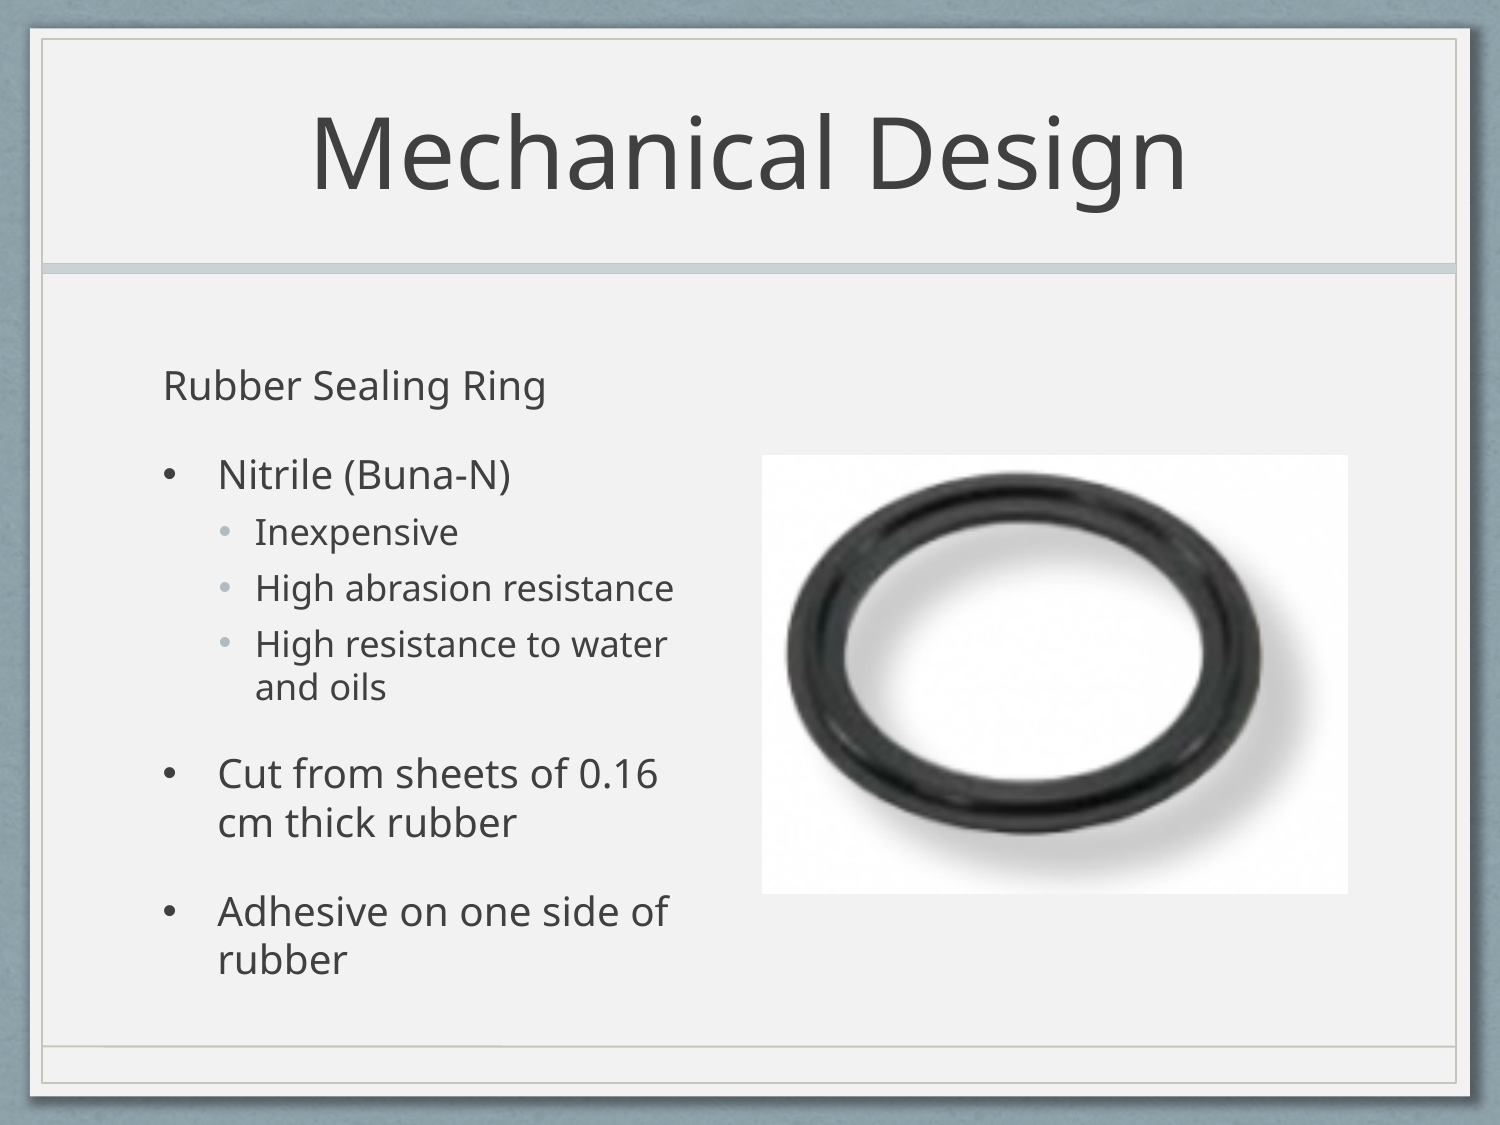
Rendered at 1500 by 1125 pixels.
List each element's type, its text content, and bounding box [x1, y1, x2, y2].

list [761, 351, 1348, 998]
title Mechanical Design [147, 40, 1353, 260]
list Rubber Sealing Ring Nitrile (Buna-N) Inexpensive High abrasion resistance High resistance to water and oils Cut from sheets of 0.16 cm thick rubber Adhesive on one side of rubber [147, 352, 733, 997]
